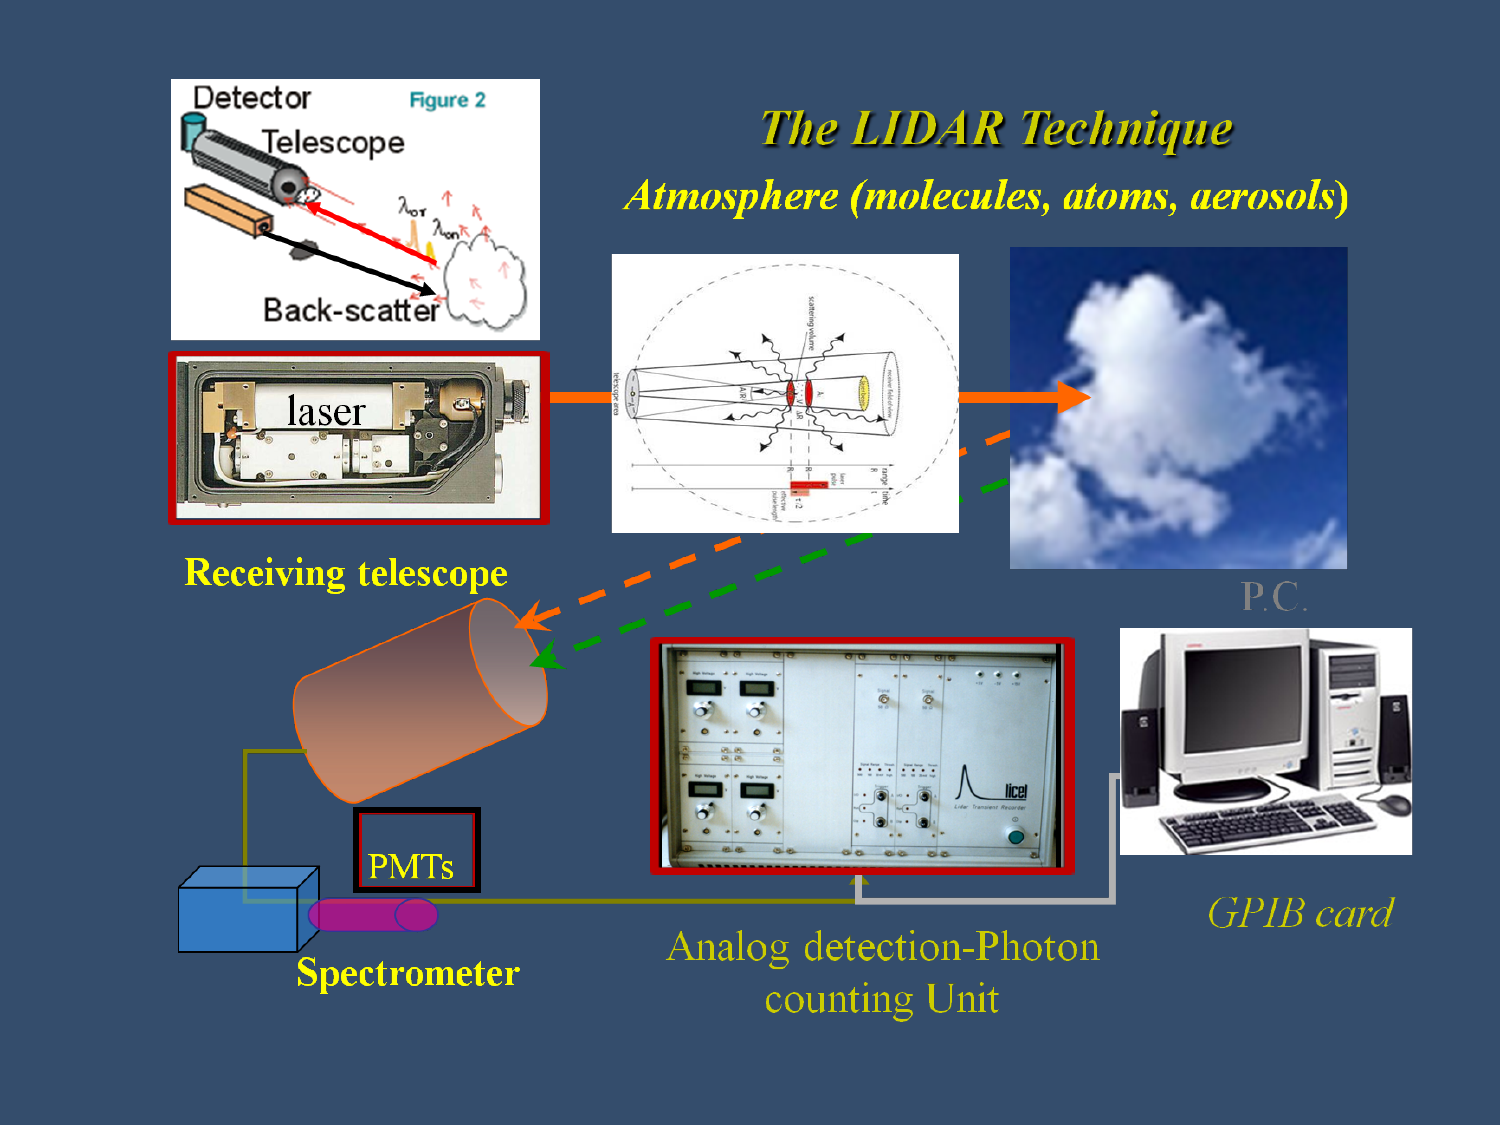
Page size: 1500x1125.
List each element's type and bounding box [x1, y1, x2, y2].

picture [159, 77, 1419, 1030]
